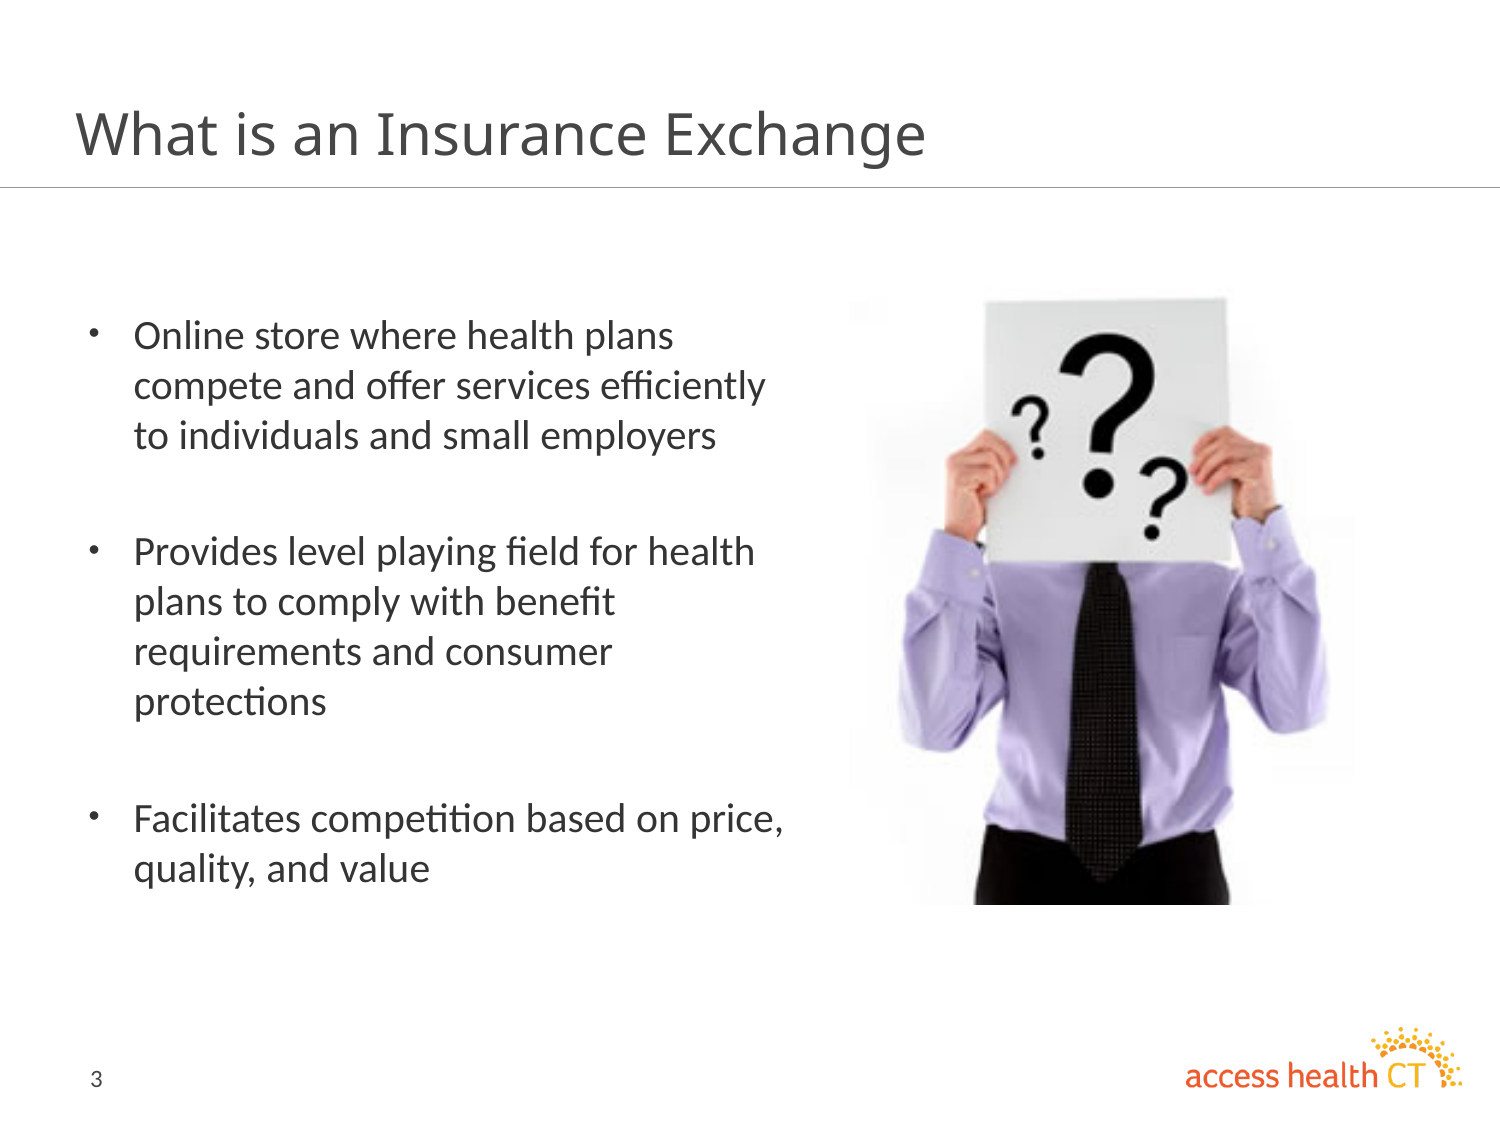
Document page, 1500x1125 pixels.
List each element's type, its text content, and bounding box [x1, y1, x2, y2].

picture [1186, 1027, 1462, 1097]
title What is an Insurance Exchange [75, 37, 1400, 168]
picture [849, 287, 1355, 906]
text_box Online store where health plans compete and offer services efficiently to individuals and small employers Provides level playing field for health plans to comply with benefit requirements and consumer protections Facilitates competition based on price, quality, and value [62, 299, 825, 938]
